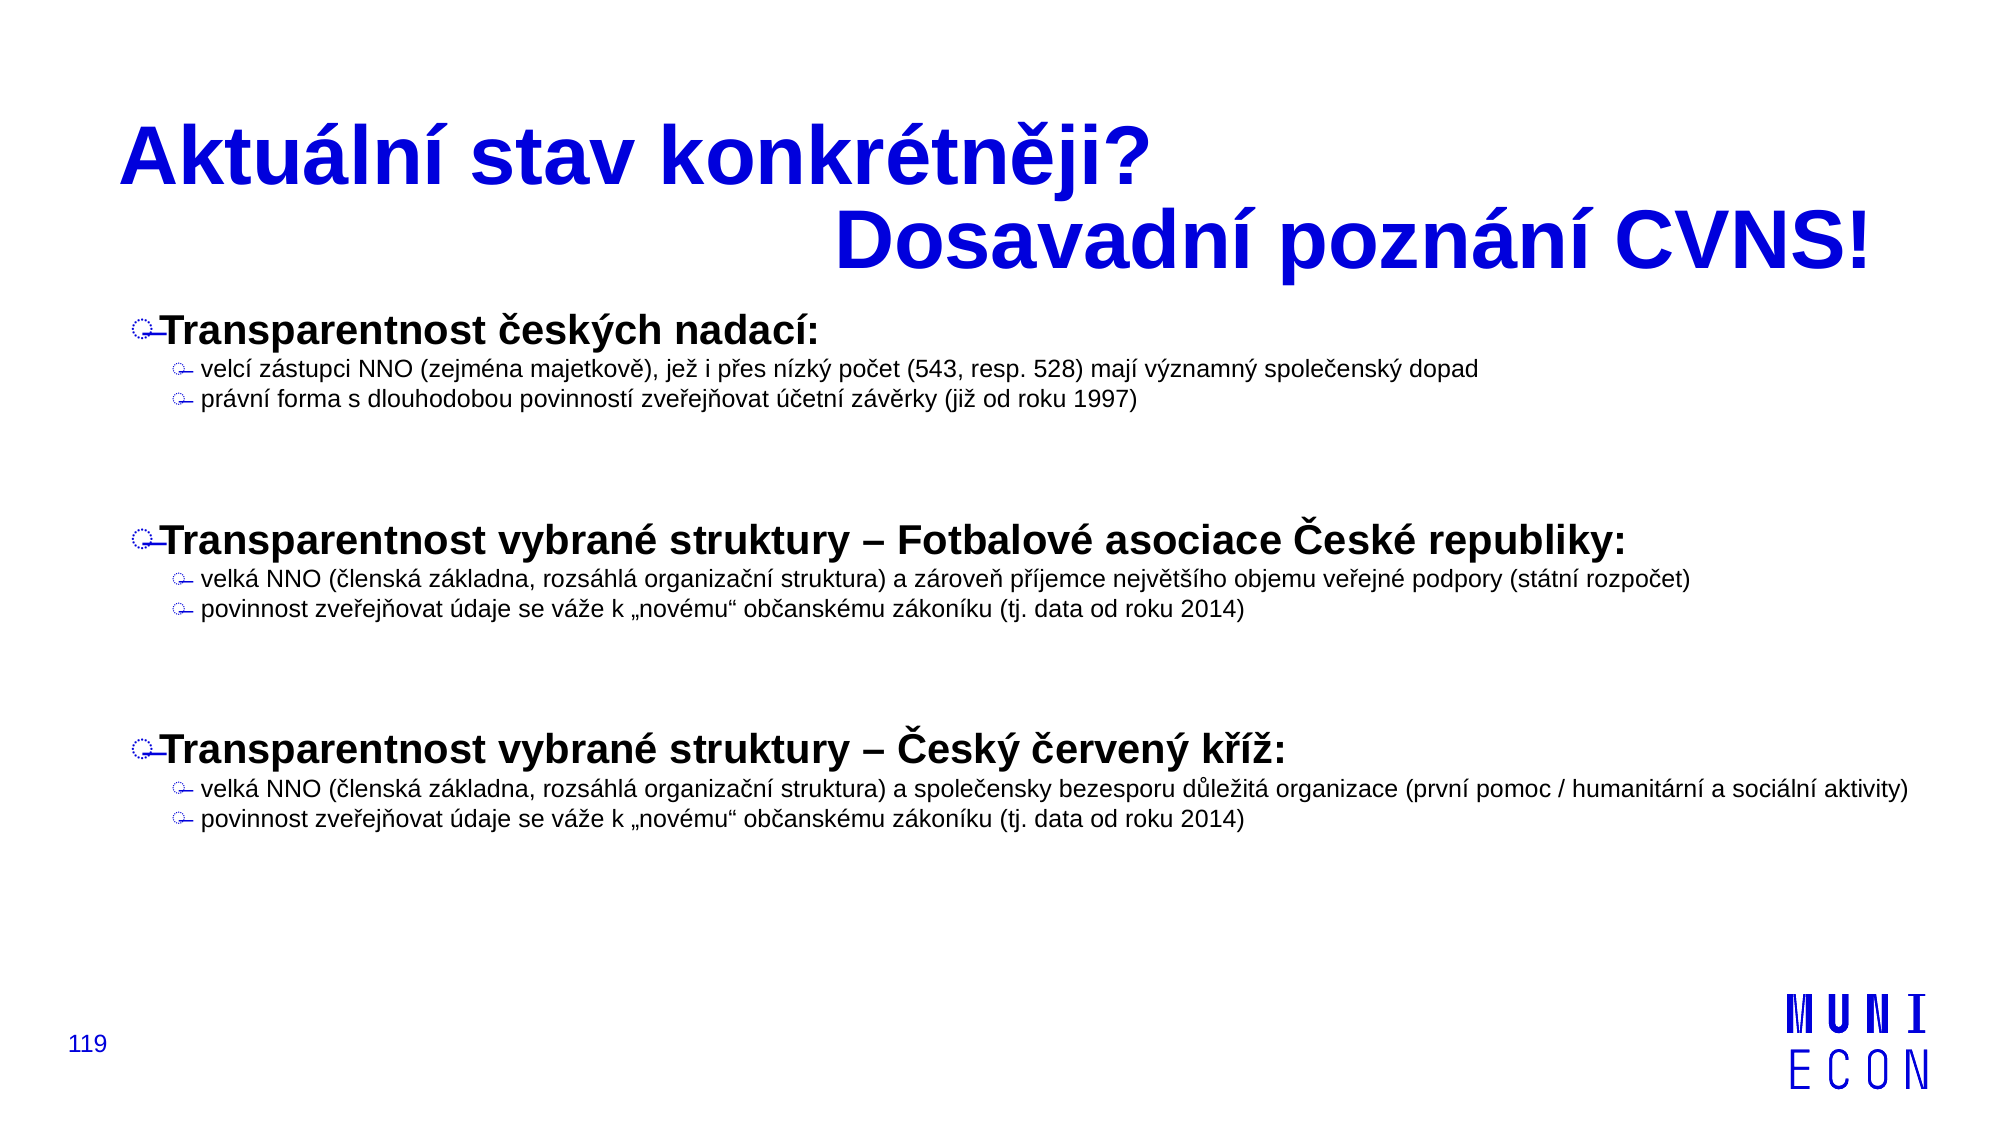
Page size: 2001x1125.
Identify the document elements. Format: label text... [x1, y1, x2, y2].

list Transparentnost českých nadací: velcí zástupci NNO (zejména majetkově), jež i přes nízký počet (543, resp. 528) mají významný společenský dopad právní forma s dlouhodobou povinností zveřejňovat účetní závěrky (již od roku 1997) Transparentnost vybrané struktury – Fotbalové asociace České republiky: velká NNO (členská základna, rozsáhlá organizační struktura) a zároveň příjemce největšího objemu veřejné podpory (státní rozpočet) povinnost zveřejňovat údaje se váže k „novému“ občanskému zákoníku (tj. data od roku 2014) Transparentnost vybrané struktury – Český červený kříž: velká NNO (členská základna, rozsáhlá organizační struktura) a společensky bezesporu důležitá organizace (první pomoc / humanitární a sociální aktivity) povinnost zveřejňovat údaje se váže k „novému“ občanskému zákoníku (tj. data od roku 2014) [118, 277, 1916, 957]
slide_number 119 [67, 1021, 110, 1063]
title Aktuální stav konkrétněji? Dosavadní poznání CVNS! [118, 118, 1883, 193]
